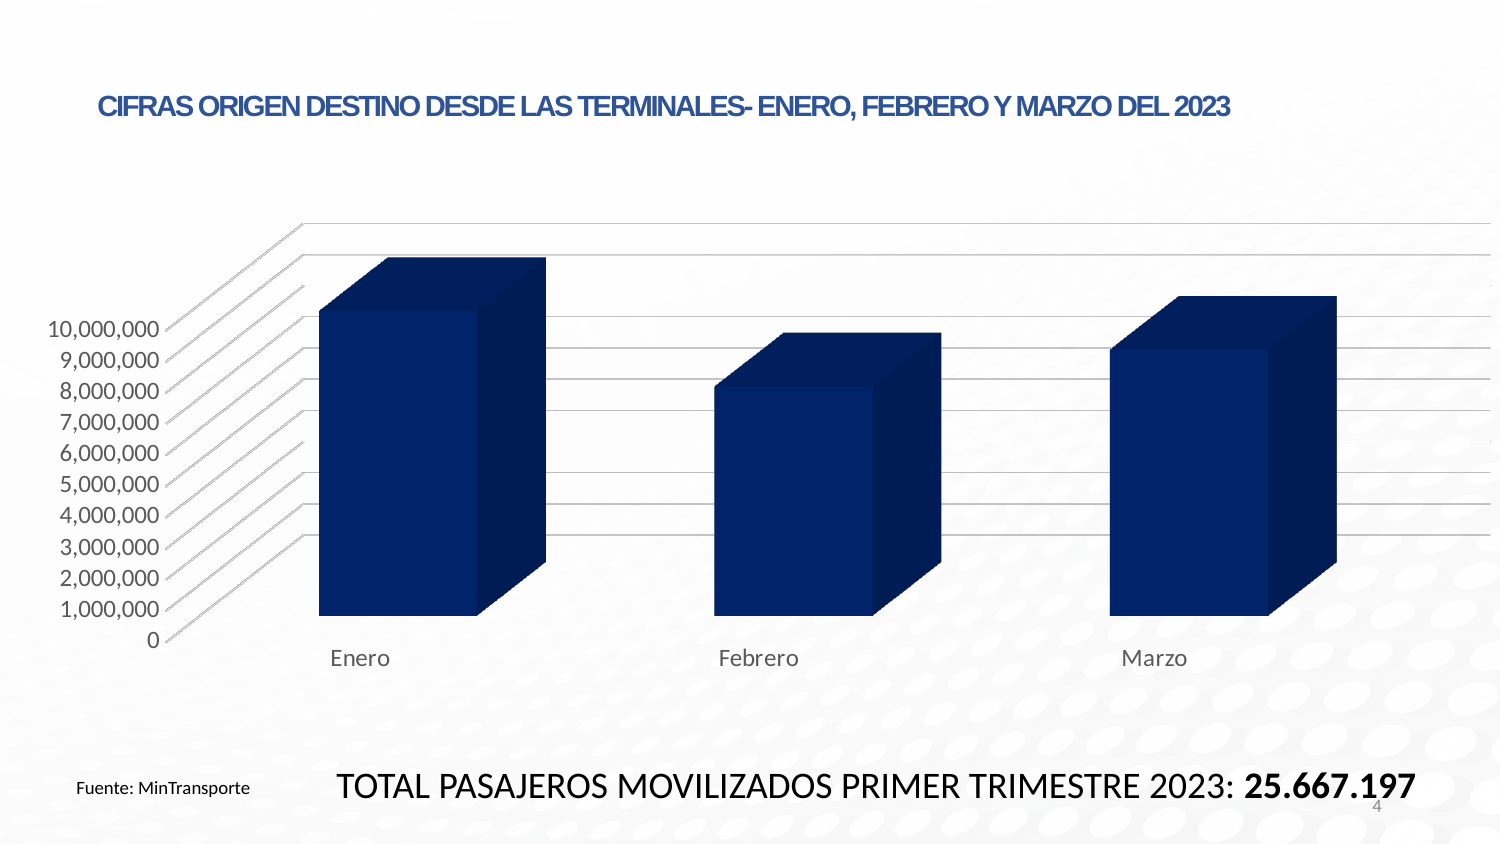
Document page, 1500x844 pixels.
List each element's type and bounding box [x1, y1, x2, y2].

picture [0, 0, 1500, 153]
chart [0, 153, 1500, 844]
